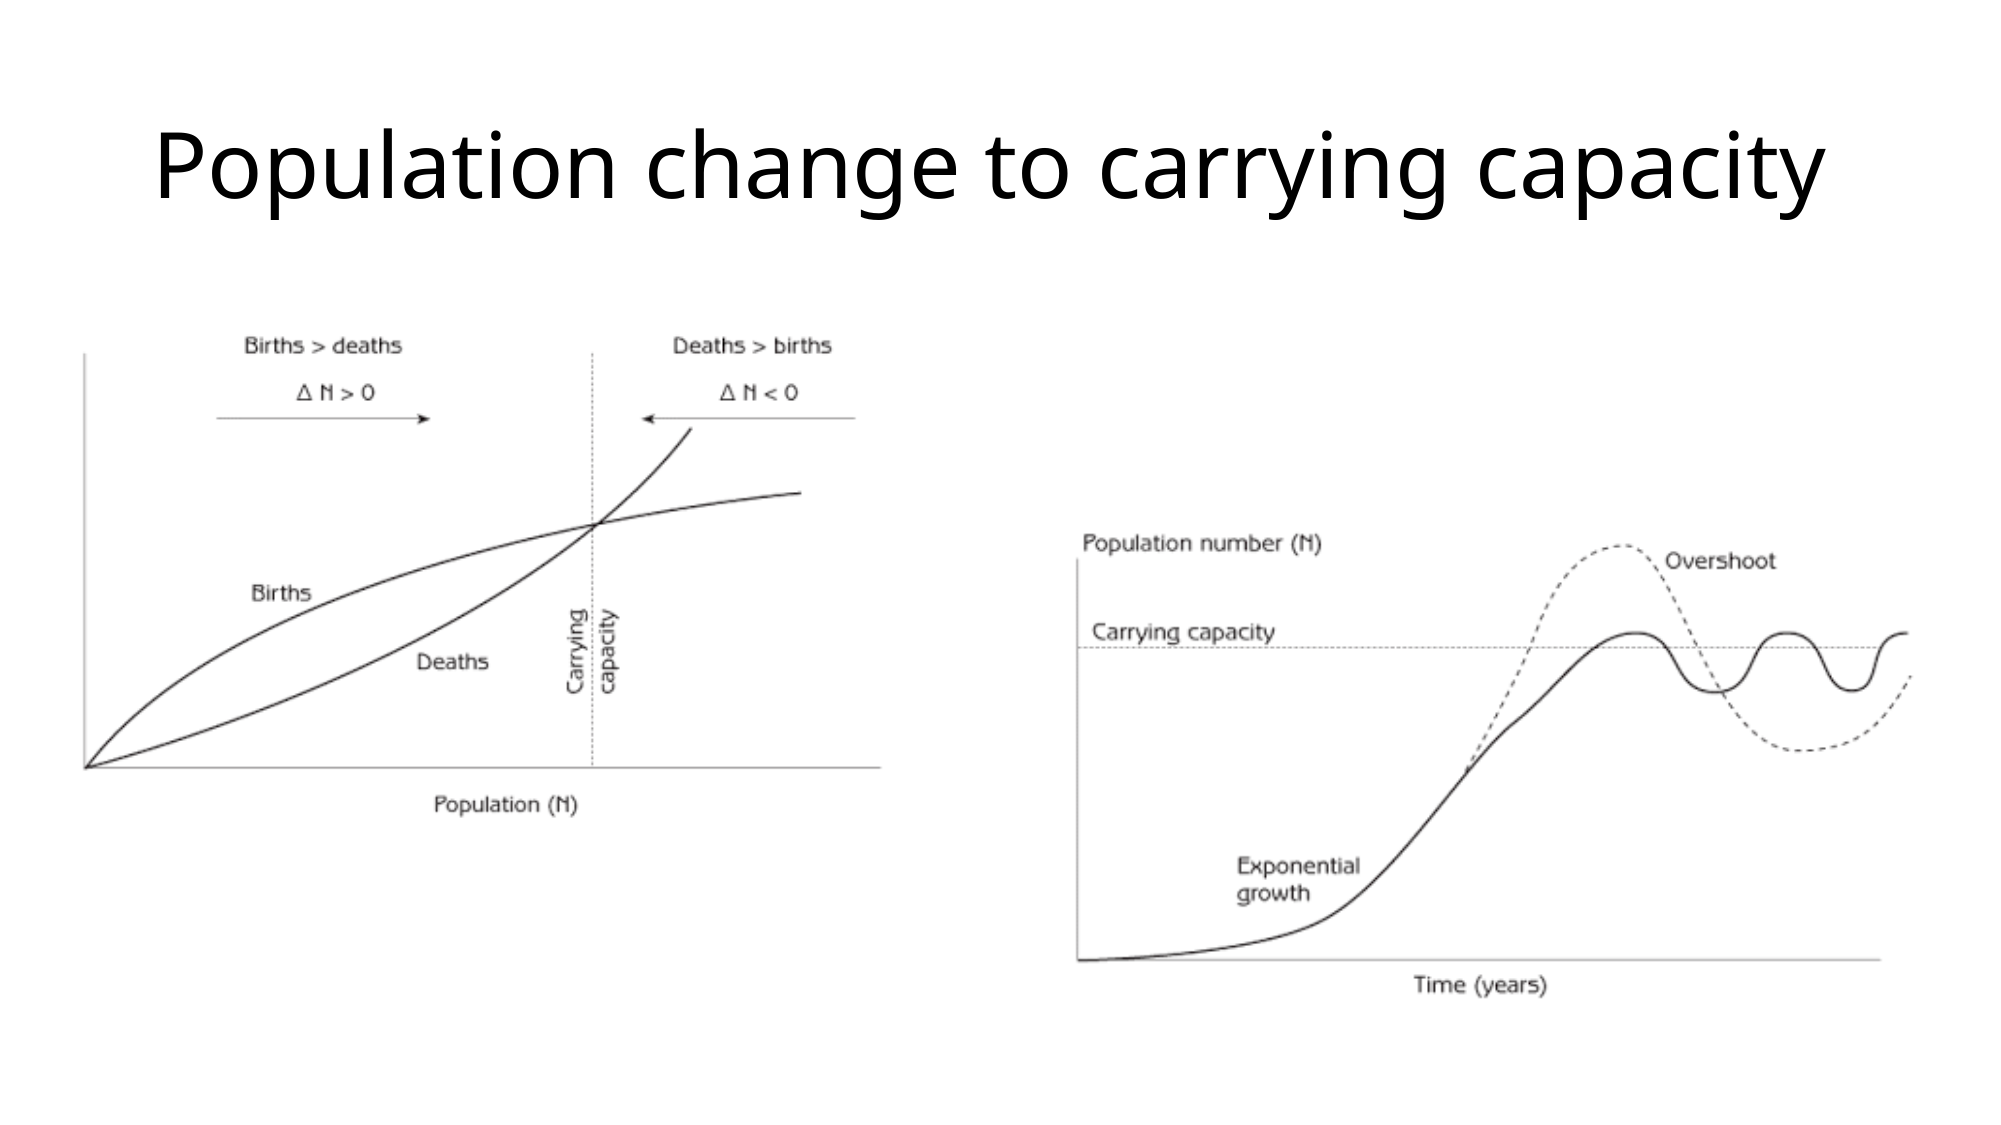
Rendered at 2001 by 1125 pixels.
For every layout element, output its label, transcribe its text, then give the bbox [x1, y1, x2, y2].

picture [3, 322, 963, 833]
picture [999, 515, 1993, 1012]
title Population change to carrying capacity [137, 59, 1863, 278]
